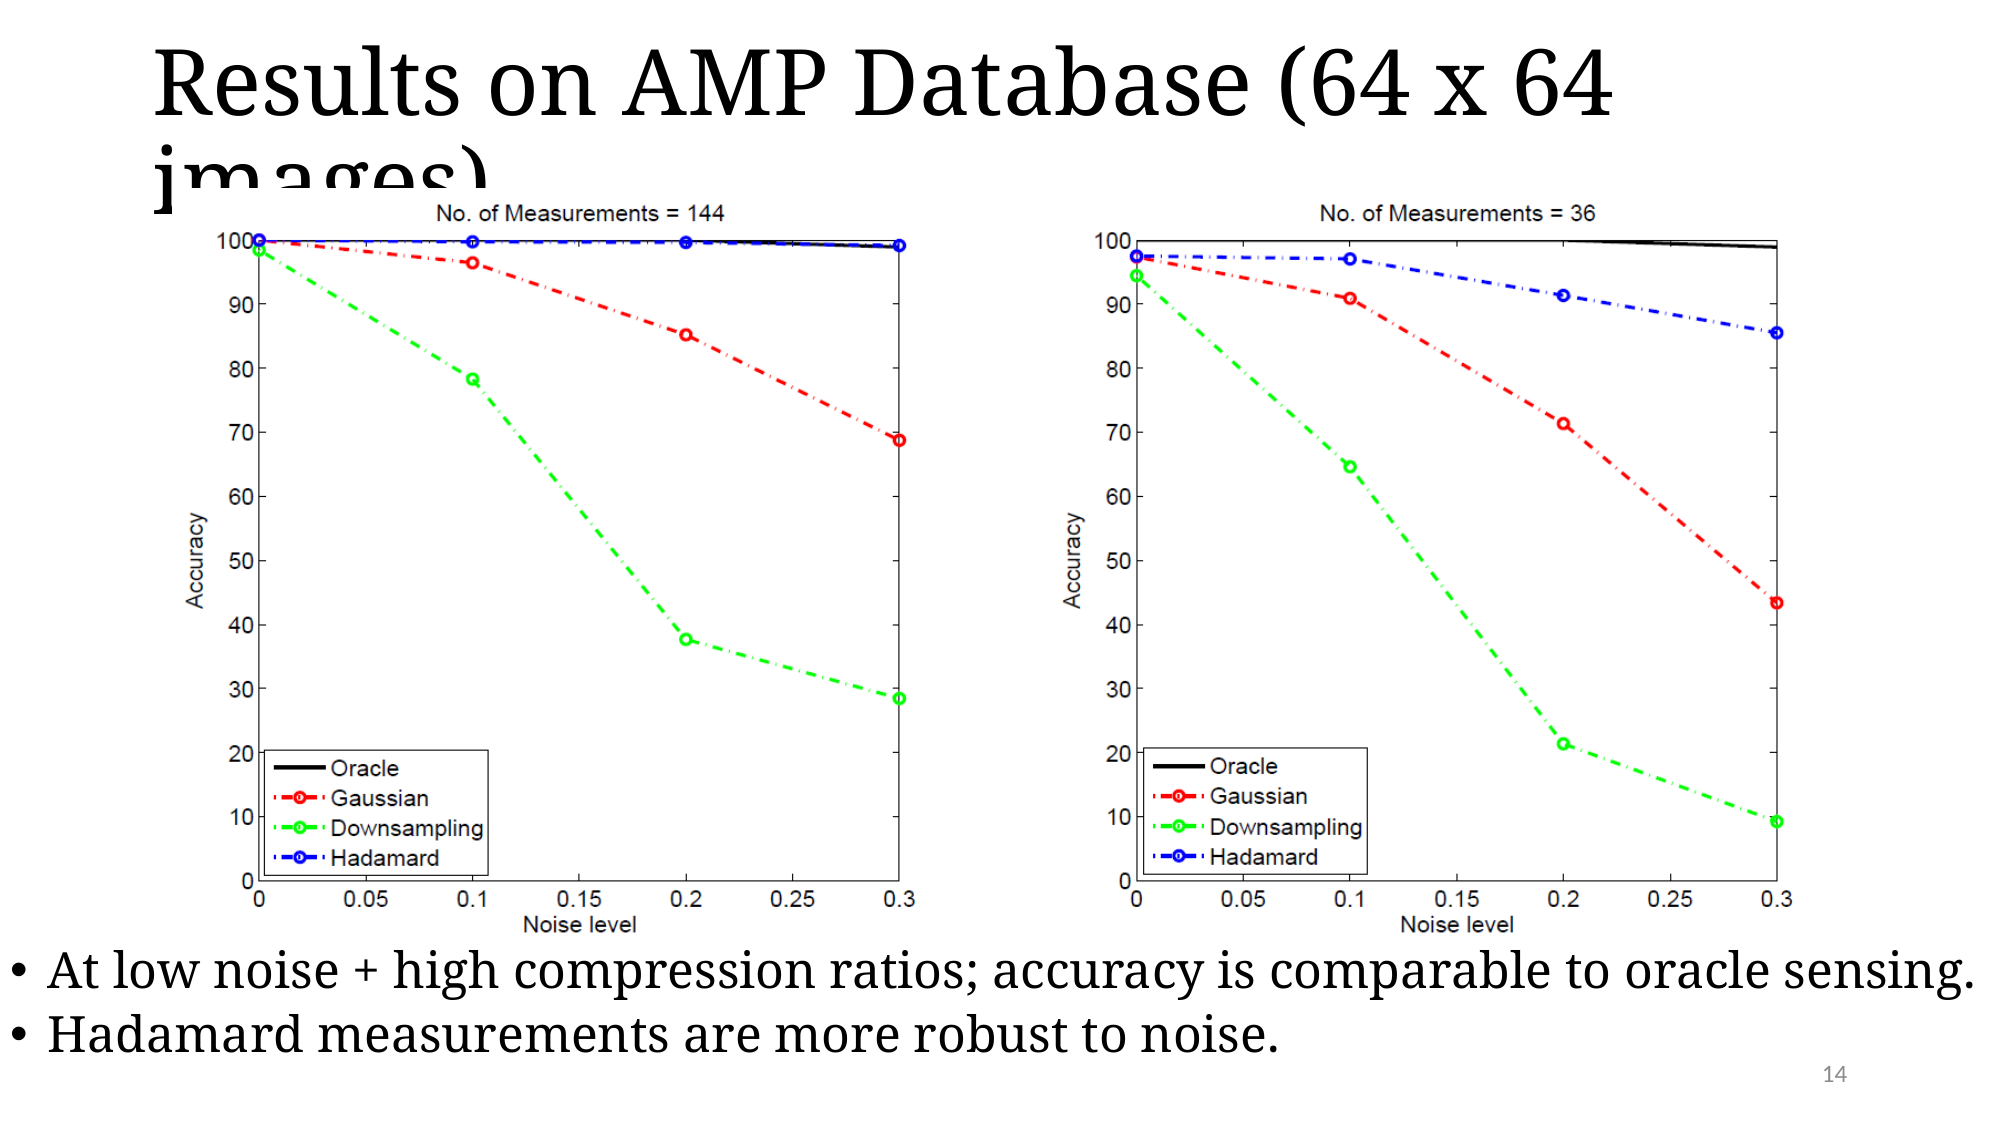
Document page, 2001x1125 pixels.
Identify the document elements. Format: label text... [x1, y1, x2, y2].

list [172, 188, 1823, 938]
slide_number 14 [1412, 1042, 1863, 1103]
text_box At low noise + high compression ratios; accuracy is comparable to oracle sensing. Hadamard measurements are more robust to noise. [0, 937, 1991, 1071]
title Results on AMP Database (64 x 64 images) [137, 26, 1916, 245]
